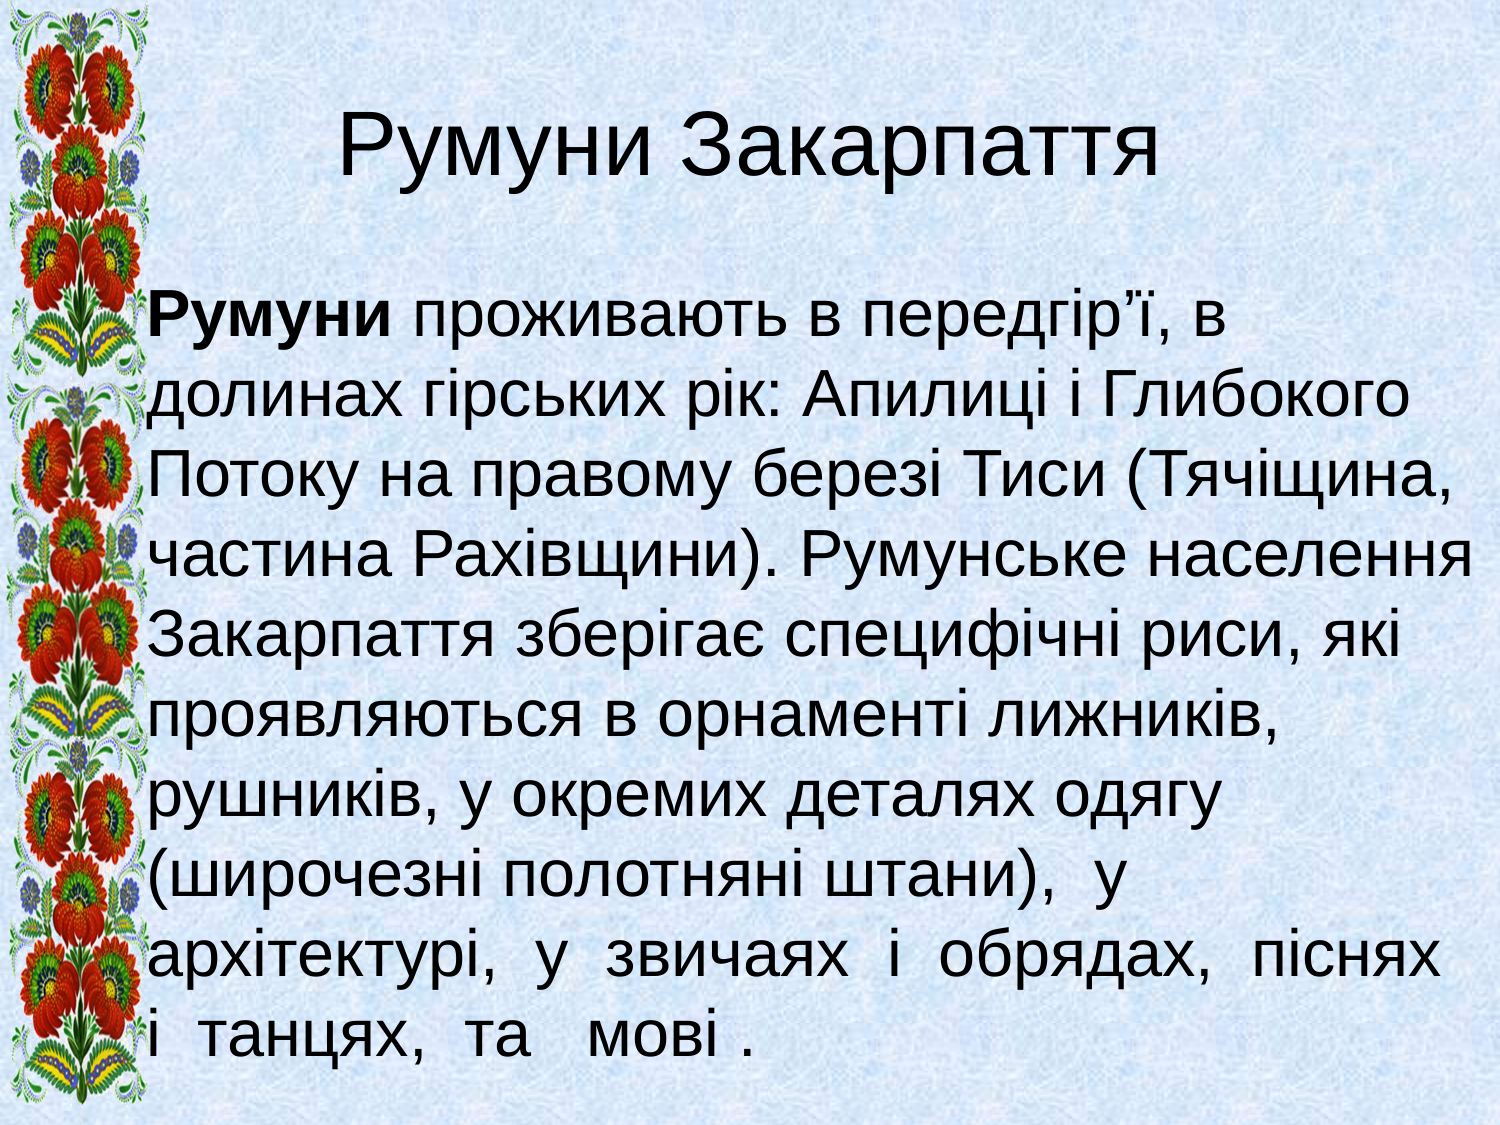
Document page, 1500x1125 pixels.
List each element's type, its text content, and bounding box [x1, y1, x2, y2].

title Румуни Закарпаття [165, 44, 1426, 233]
list Румуни проживають в передгір’ї, в долинах гірських рік: Апилиці і Глибокого Потоку на правому березі Тиси (Тячіщина, частина Рахівщини). Румунське населення Закарпаття зберігає специфічні риси, які проявляються в орнаменті лижників, рушників, у окремих деталях одягу (широчезні полотняні штани), у архітектурі, у звичаях і обрядах, піснях і танцях, та мові . [163, 262, 1500, 1125]
picture [0, 0, 1500, 1125]
